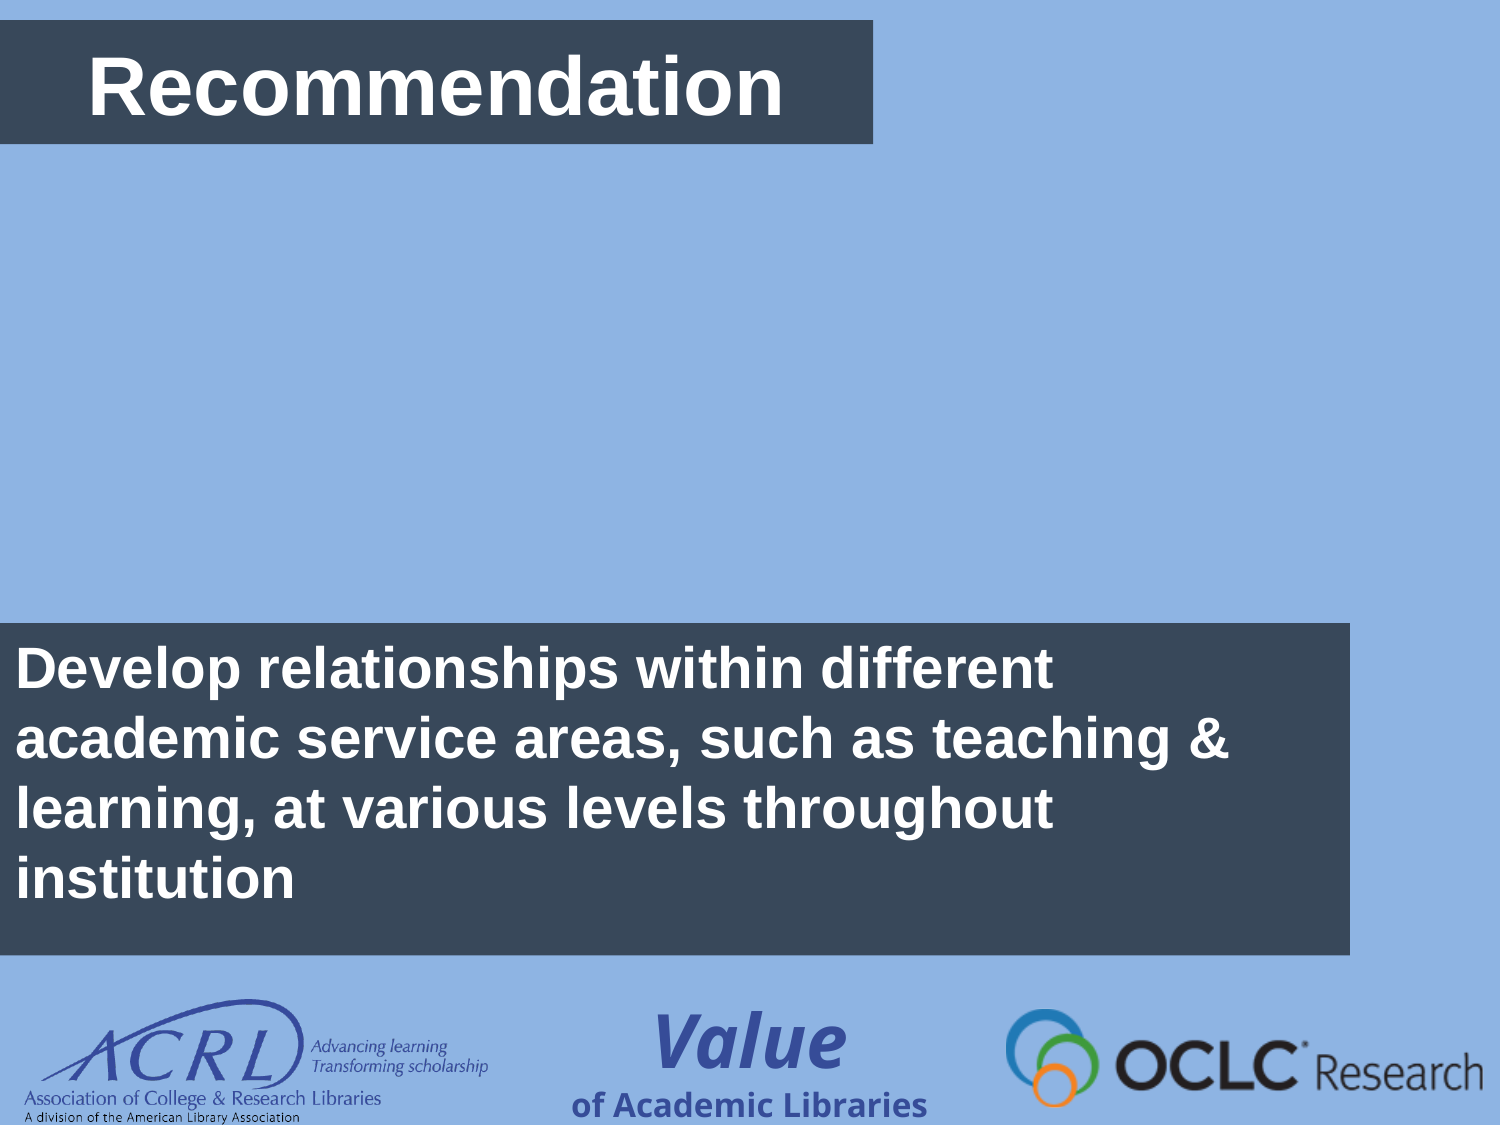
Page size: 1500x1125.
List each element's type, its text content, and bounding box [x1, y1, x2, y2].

picture [962, 965, 1500, 1125]
list Develop relationships within different academic service areas, such as teaching & learning, at various levels throughout institution [0, 623, 1350, 956]
title Recommendation [0, 20, 874, 145]
footer Value of Academic Libraries [0, 993, 957, 1125]
picture [24, 999, 488, 1125]
